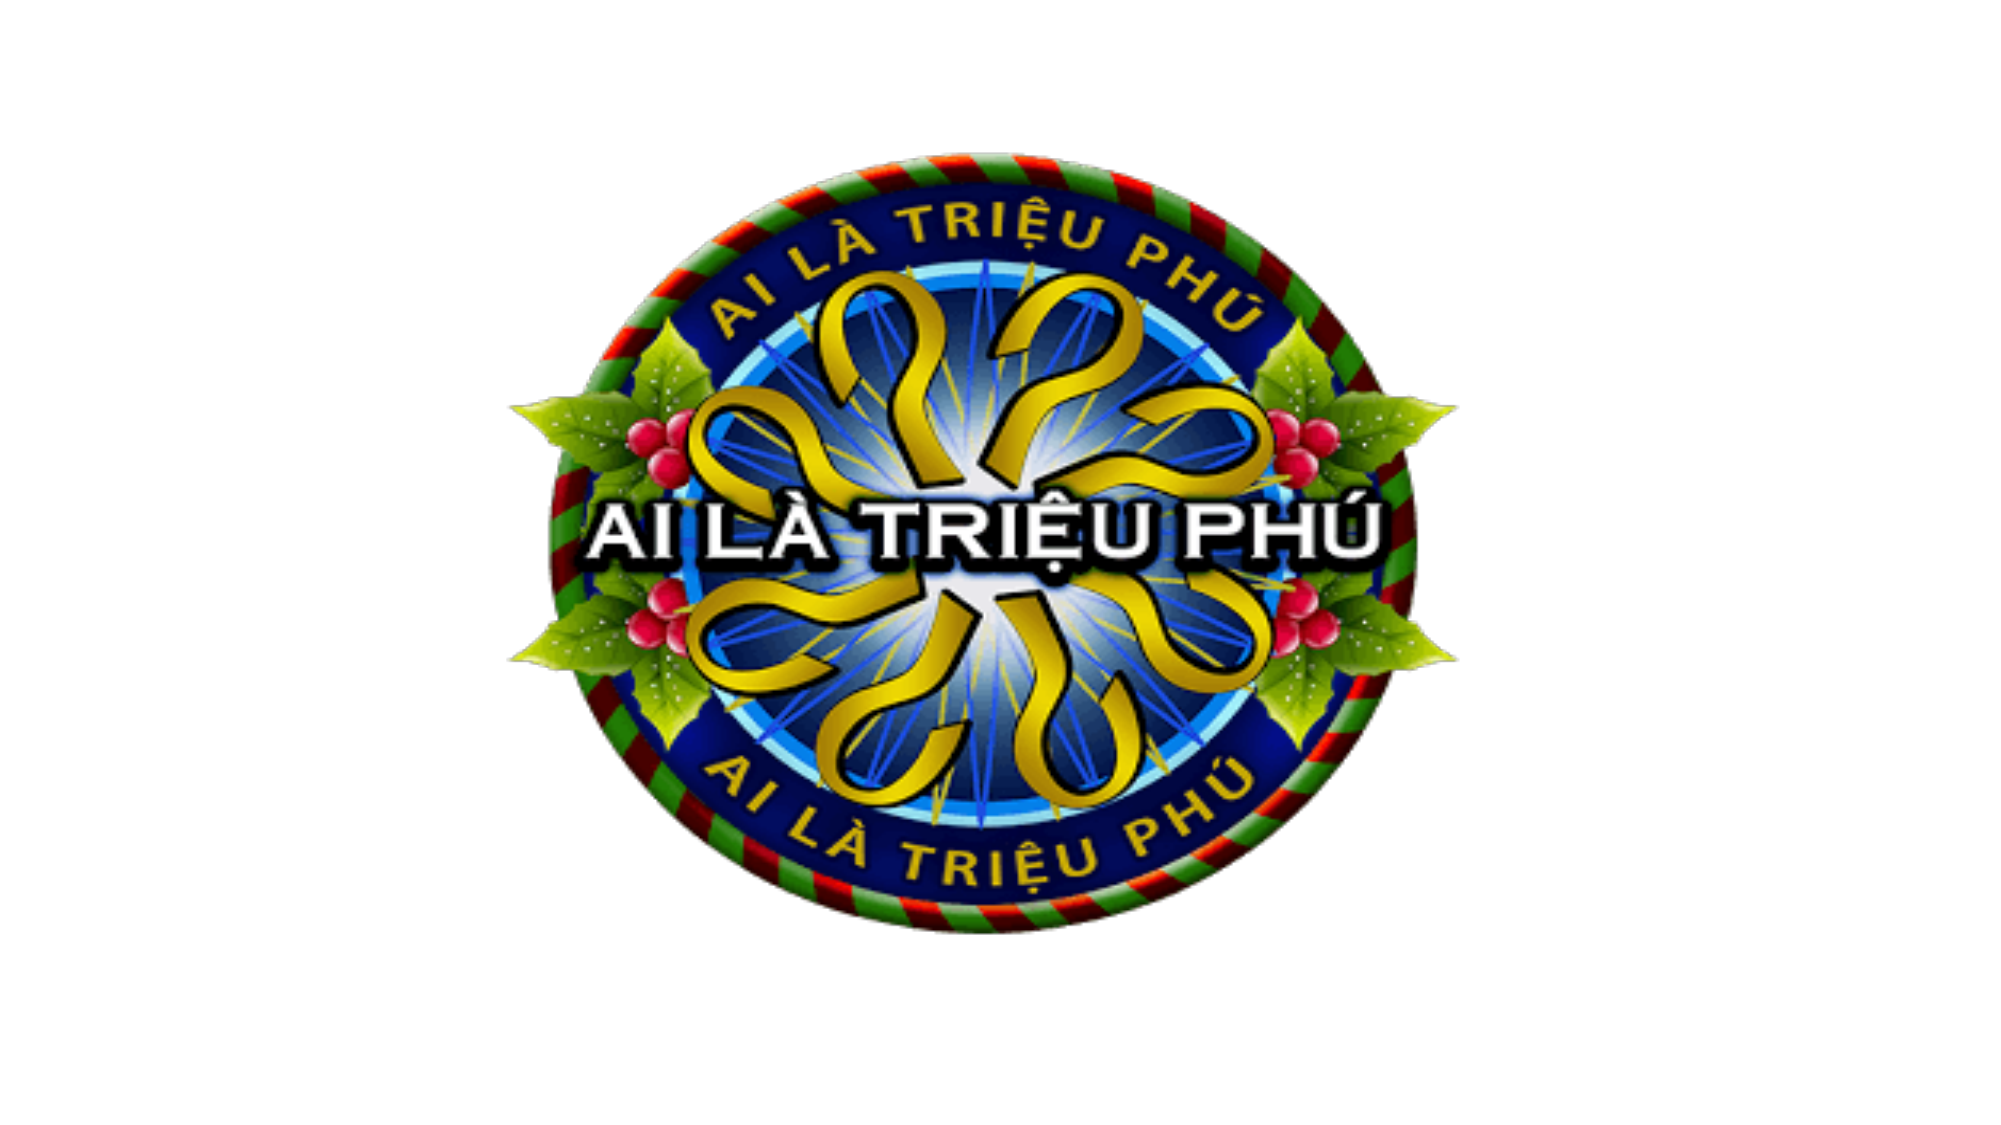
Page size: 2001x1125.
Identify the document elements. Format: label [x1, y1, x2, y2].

picture [505, 114, 1463, 975]
